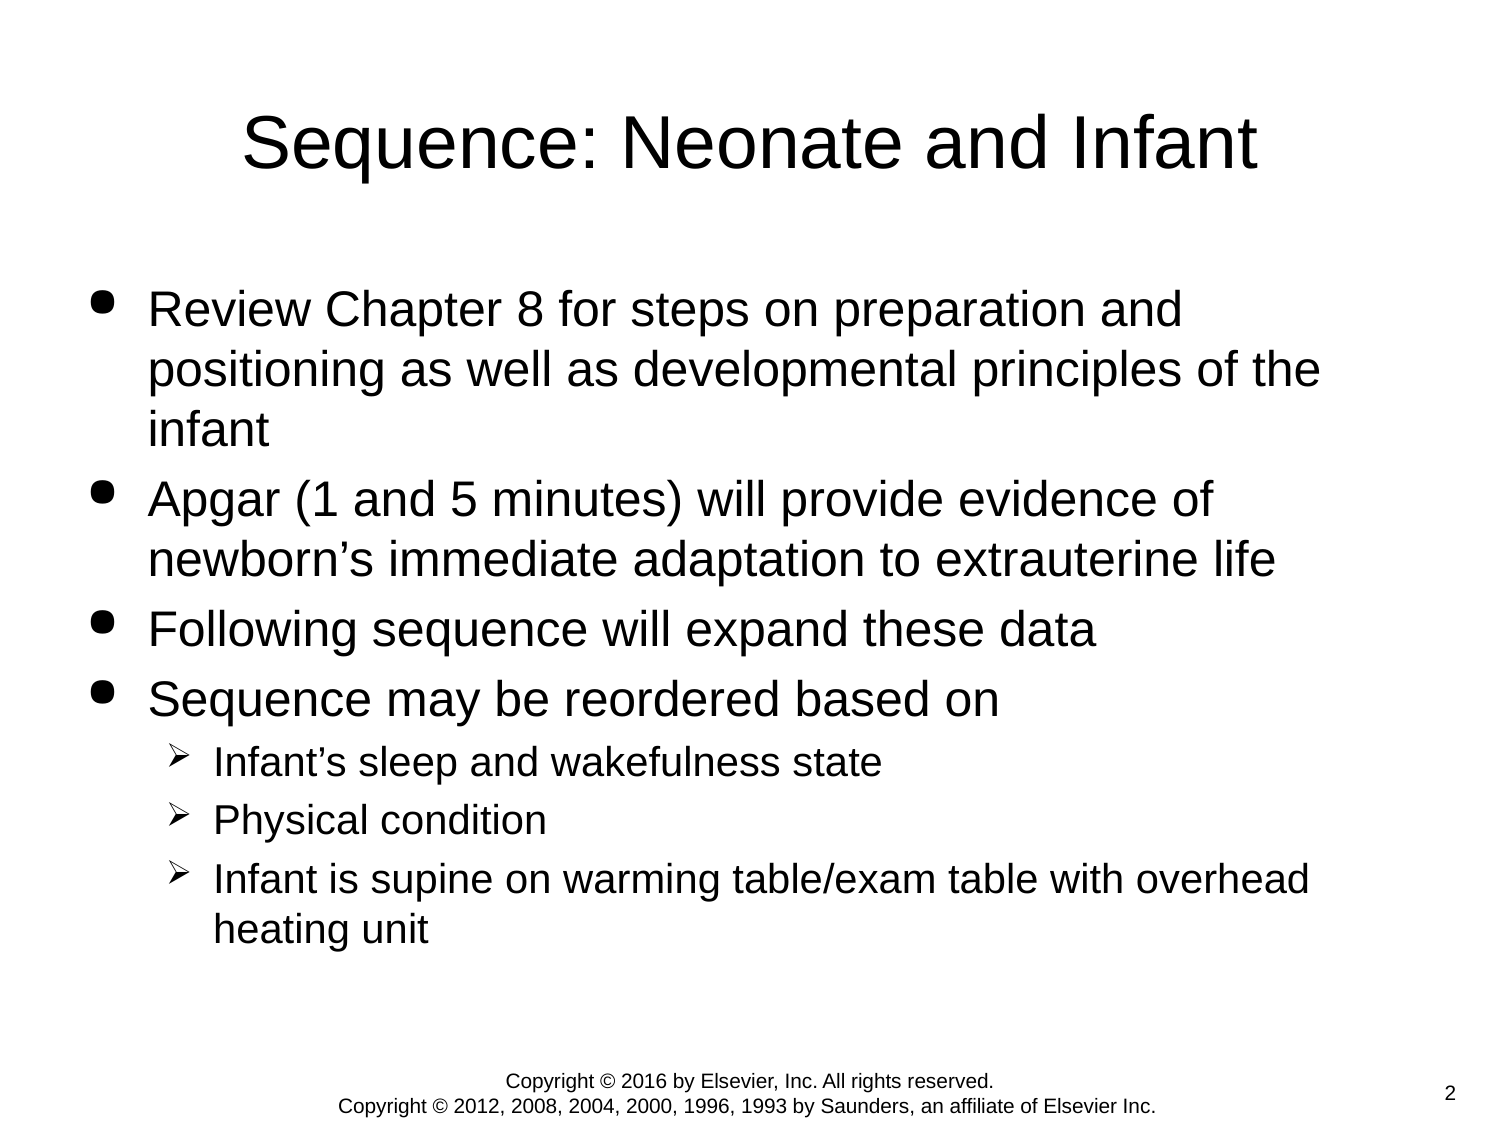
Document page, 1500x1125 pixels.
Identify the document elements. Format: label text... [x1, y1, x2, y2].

list Review Chapter 8 for steps on preparation and positioning as well as developmental principles of the infant Apgar (1 and 5 minutes) will provide evidence of newborn’s immediate adaptation to extrauterine life Following sequence will expand these data Sequence may be reordered based on Infant’s sleep and wakefulness state Physical condition Infant is supine on warming table/exam table with overhead heating unit [76, 269, 1427, 1000]
title Sequence: Neonate and Infant [75, 45, 1425, 233]
footer Copyright © 2016 by Elsevier, Inc. All rights reserved. Copyright © 2012, 2008, 2004, 2000, 1996, 1993 by Saunders, an affiliate of Elsevier Inc. [162, 1059, 1338, 1123]
slide_number 2 [1400, 1060, 1495, 1123]
